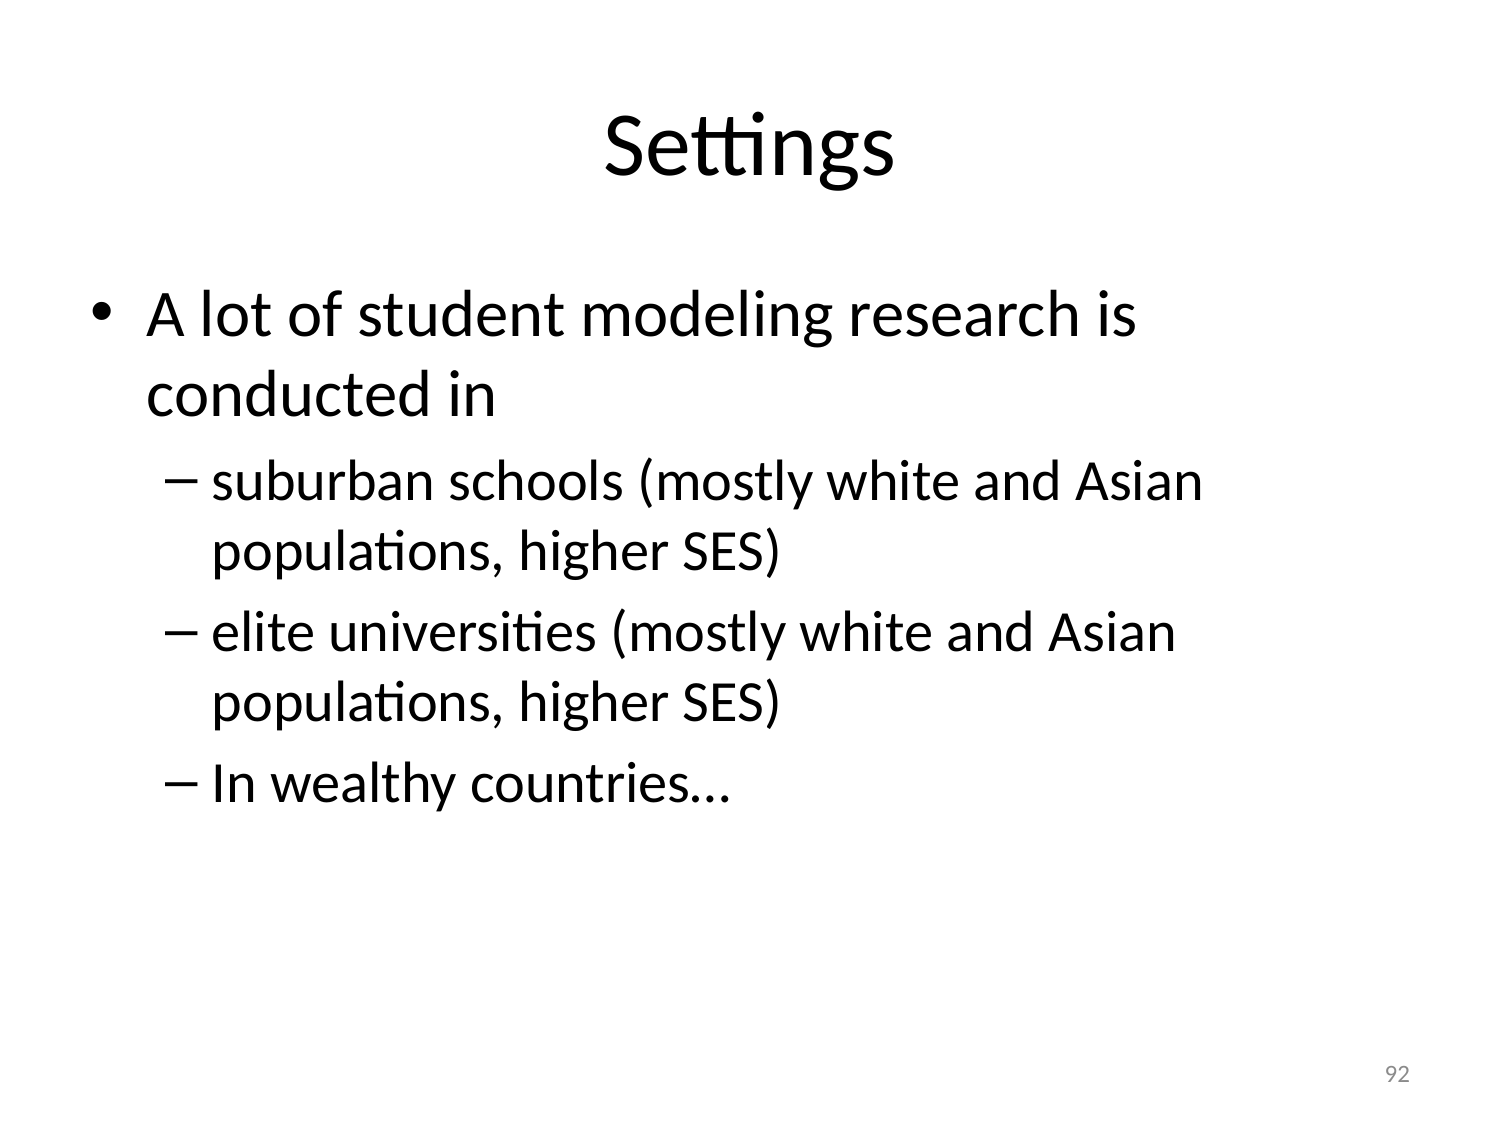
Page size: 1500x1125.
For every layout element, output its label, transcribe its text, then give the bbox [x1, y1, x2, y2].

title Settings [75, 45, 1425, 233]
slide_number 92 [1074, 1042, 1425, 1103]
list A lot of student modeling research is conducted in suburban schools (mostly white and Asian populations, higher SES) elite universities (mostly white and Asian populations, higher SES) In wealthy countries… [75, 262, 1425, 1100]
